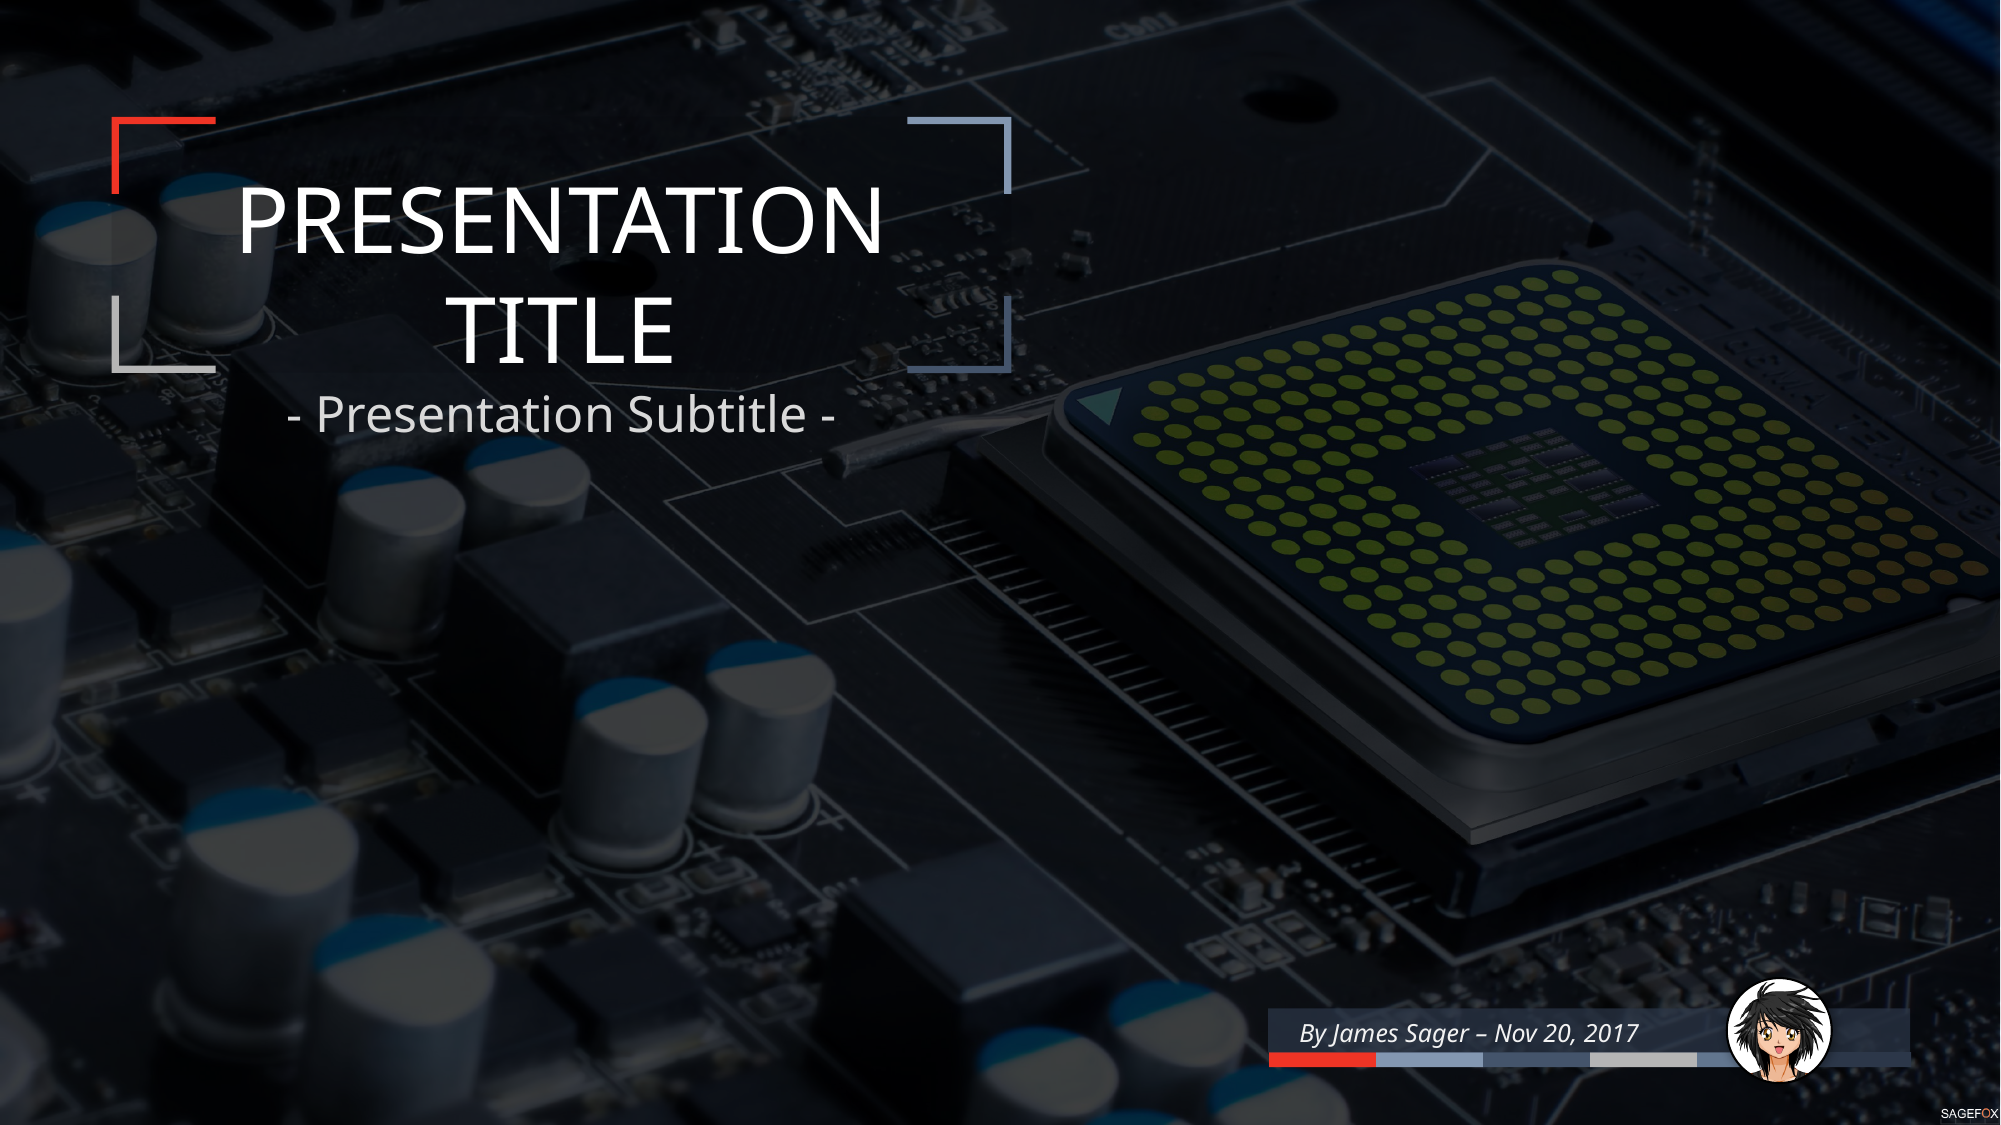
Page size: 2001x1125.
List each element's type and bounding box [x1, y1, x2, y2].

text_box [1268, 978, 1912, 1084]
text_box [111, 116, 1012, 374]
picture [0, 0, 2001, 1125]
